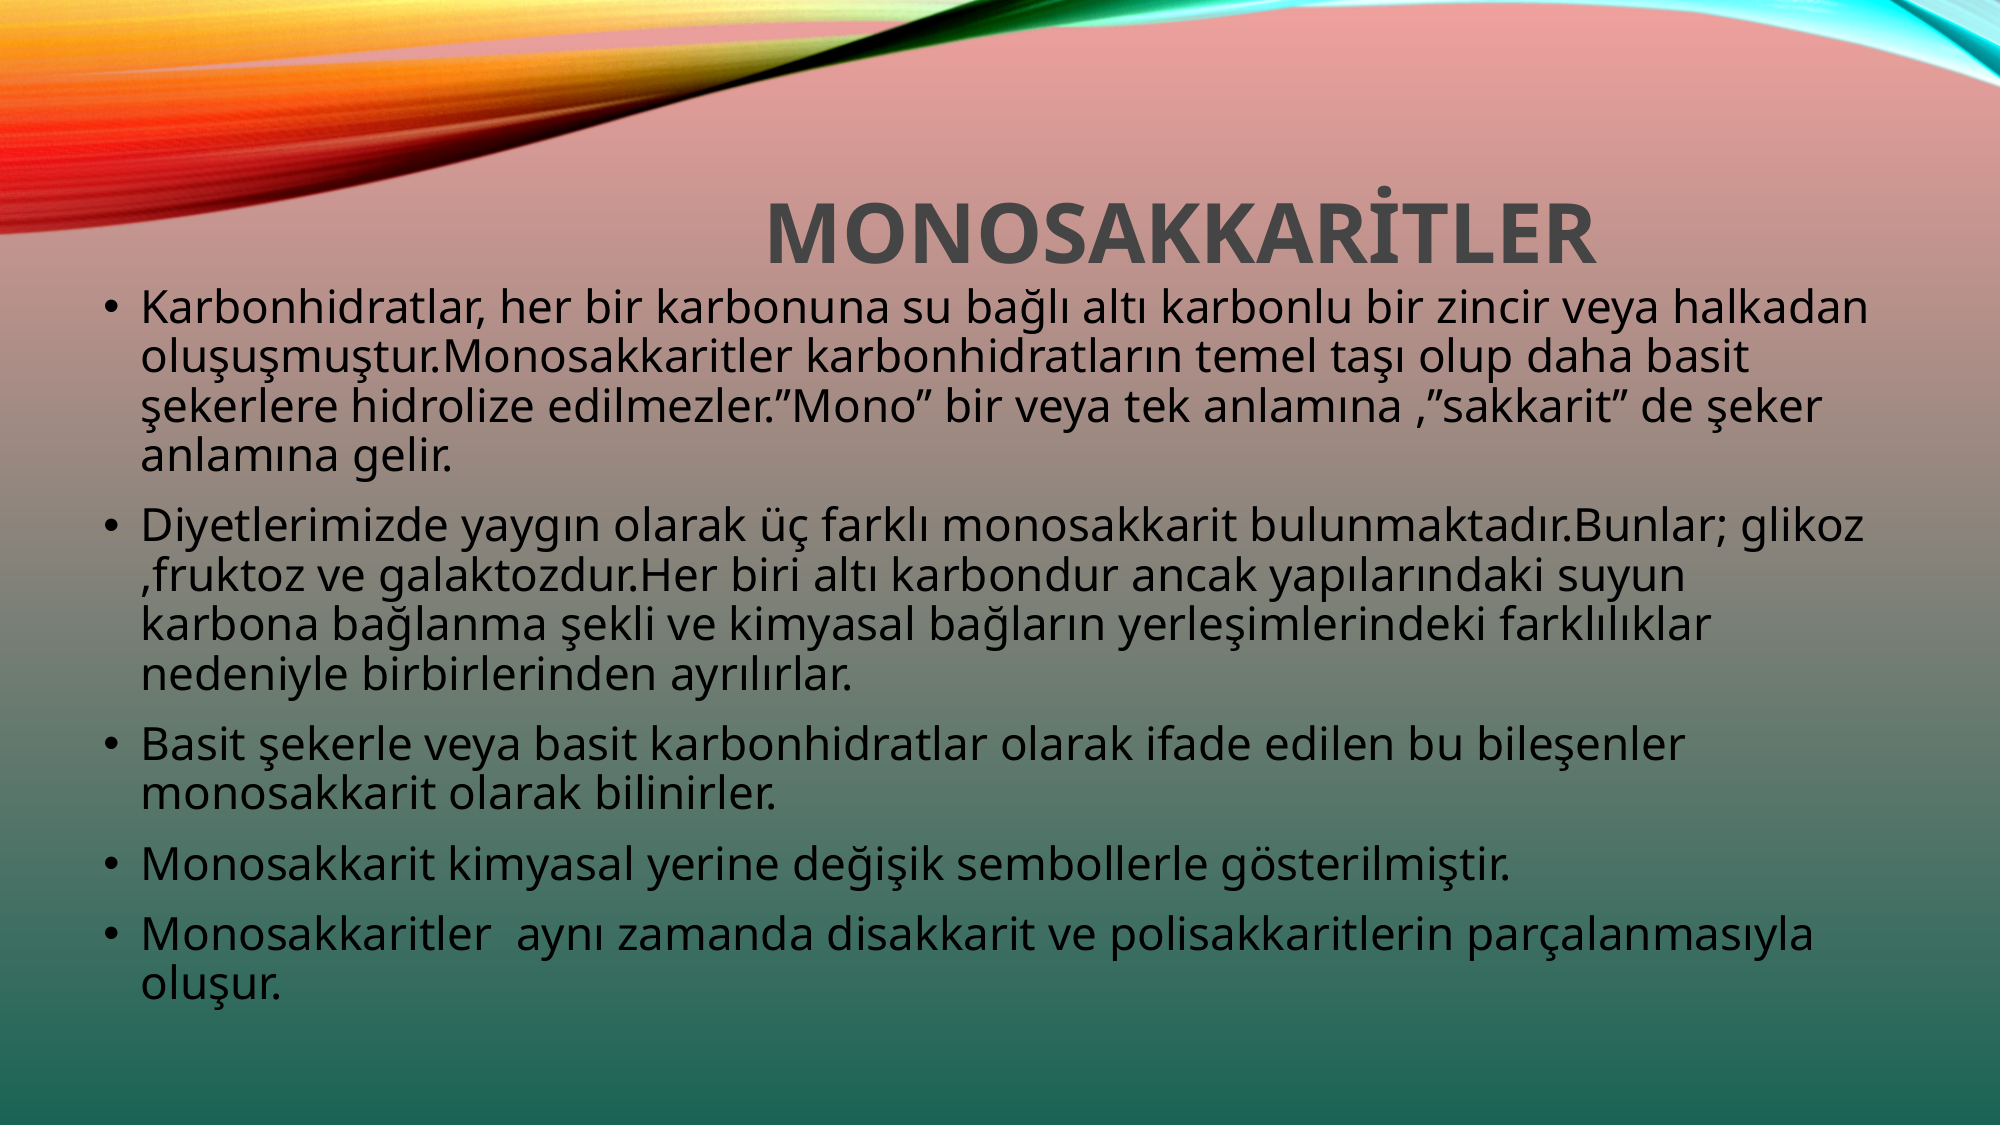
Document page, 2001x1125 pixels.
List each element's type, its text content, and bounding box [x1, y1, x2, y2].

list Karbonhidratlar, her bir karbonuna su bağlı altı karbonlu bir zincir veya halkadan oluşuşmuştur.Monosakkaritler karbonhidratların temel taşı olup daha basit şekerlere hidrolize edilmezler.’’Mono’’ bir veya tek anlamına ,’’sakkarit’’ de şeker anlamına gelir. Diyetlerimizde yaygın olarak üç farklı monosakkarit bulunmaktadır.Bunlar; glikoz ,fruktoz ve galaktozdur.Her biri altı karbondur ancak yapılarındaki suyun karbona bağlanma şekli ve kimyasal bağların yerleşimlerindeki farklılıklar nedeniyle birbirlerinden ayrılırlar. Basit şekerle veya basit karbonhidratlar olarak ifade edilen bu bileşenler monosakkarit olarak bilinirler. Monosakkarit kimyasal yerine değişik sembollerle gösterilmiştir. Monosakkaritler aynı zamanda disakkarit ve polisakkaritlerin parçalanmasıyla oluşur. [88, 276, 1888, 1021]
picture [0, 0, 2000, 237]
title monosakkaritler [474, 130, 1888, 276]
